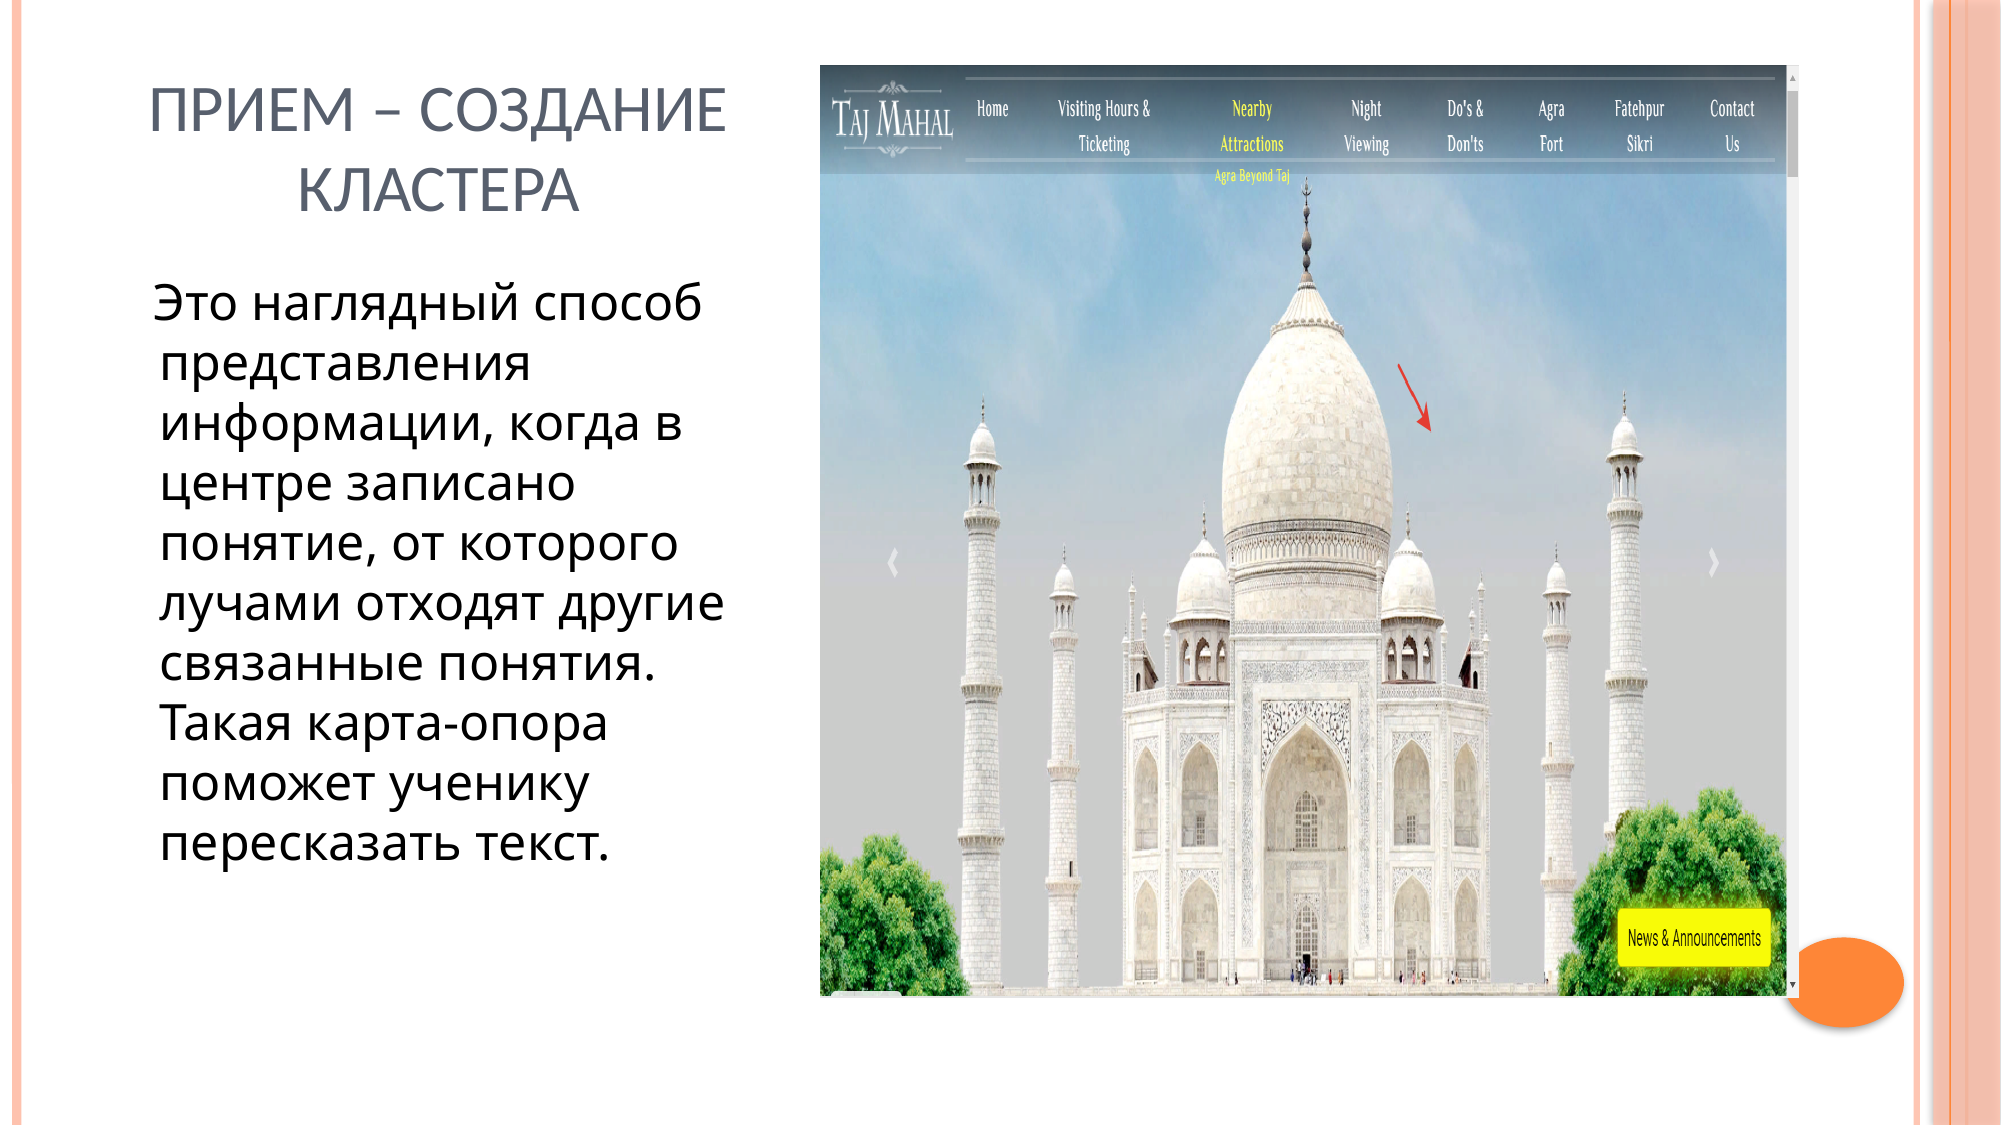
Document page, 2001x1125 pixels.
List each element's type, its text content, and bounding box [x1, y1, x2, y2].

picture [819, 63, 1799, 999]
list Это наглядный способ представления информации, когда в центре записано понятие, от которого лучами отходят другие связанные понятия. Такая карта-опора поможет ученику пересказать текст. [99, 262, 769, 1062]
title Прием – создание кластера [99, 45, 778, 233]
